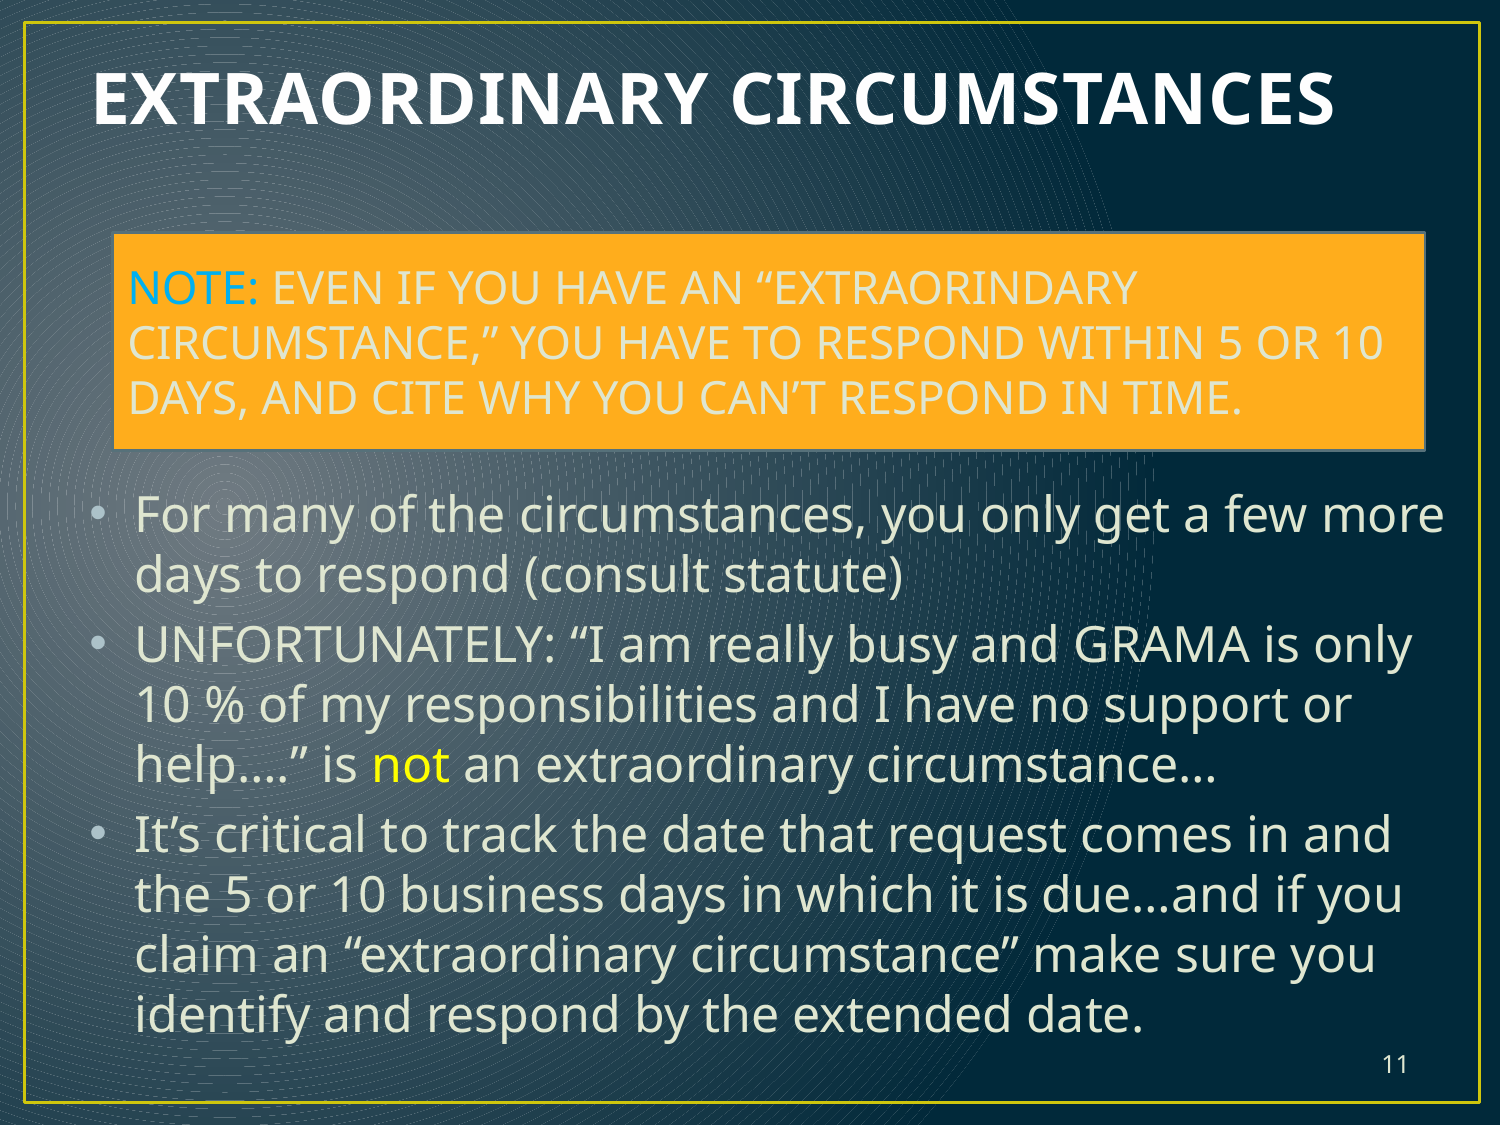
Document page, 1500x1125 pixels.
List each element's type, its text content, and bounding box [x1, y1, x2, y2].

slide_number 11 [1074, 1035, 1425, 1096]
list For many of the circumstances, you only get a few more days to respond (consult statute) UNFORTUNATELY: “I am really busy and GRAMA is only 10 % of my responsibilities and I have no support or help….” is not an extraordinary circumstance… It’s critical to track the date that request comes in and the 5 or 10 business days in which it is due…and if you claim an “extraordinary circumstance” make sure you identify and respond by the extended date. [74, 474, 1463, 1096]
title EXTRAORDINARY CIRCUMSTANCES [75, 44, 1425, 232]
text_box NOTE: EVEN IF YOU HAVE AN “EXTRAORINDARY CIRCUMSTANCE,” YOU HAVE TO RESPOND WITHIN 5 OR 10 DAYS, AND CITE WHY YOU CAN’T RESPOND IN TIME. [111, 231, 1426, 452]
